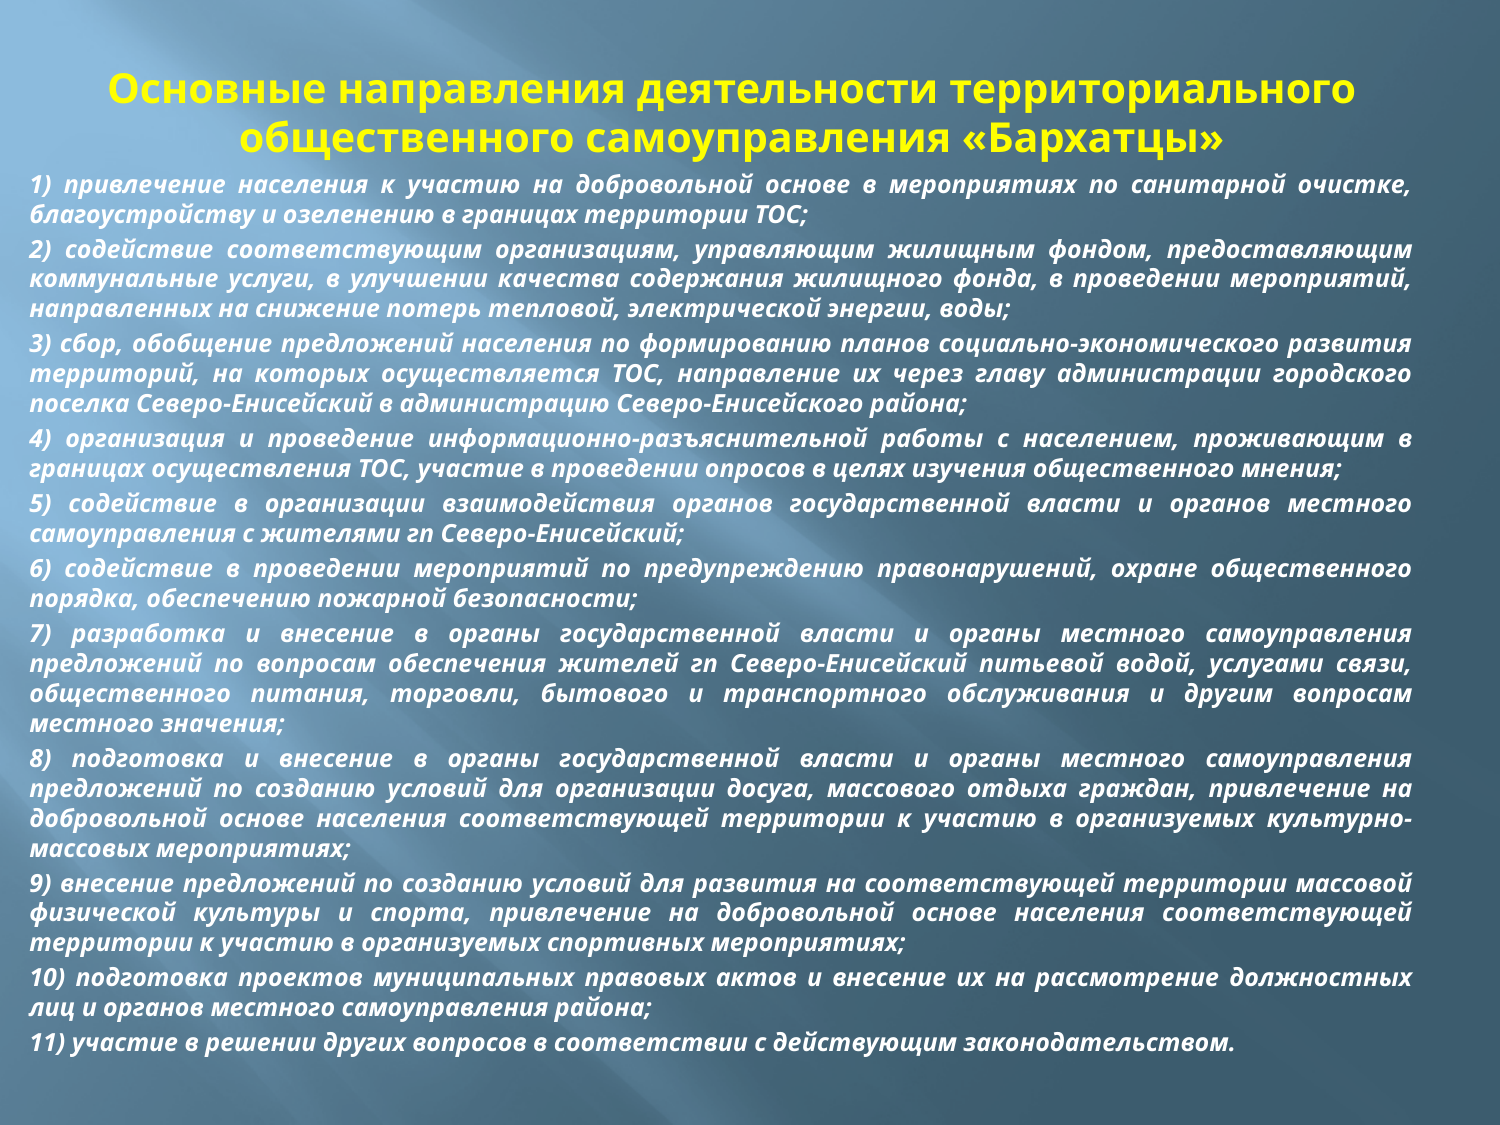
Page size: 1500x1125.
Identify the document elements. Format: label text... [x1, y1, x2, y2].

title Основные направления деятельности территориального общественного самоуправления «Бархатцы» [87, 30, 1376, 161]
text_box 1) привлечение населения к участию на добровольной основе в мероприятиях по санитарной очистке, благоустройству и озеленению в границах территории ТОС; 2) содействие соответствующим организациям, управляющим жилищным фондом, предоставляющим коммунальные услуги, в улучшении качества содержания жилищного фонда, в проведении мероприятий, направленных на снижение потерь тепловой, электрической энергии, воды; 3) сбор, обобщение предложений населения по формированию планов социально-экономического развития территорий, на которых осуществляется ТОС, направление их через главу администрации городского поселка Северо-Енисейский в администрацию Северо-Енисейского района; 4) организация и проведение информационно-разъяснительной работы с населением, проживающим в границах осуществления ТОС, участие в проведении опросов в целях изучения общественного мнения; 5) содействие в организации взаимодействия органов государственной власти и органов местного самоуправления с жителями гп Северо-Енисейский; 6) содействие в проведении мероприятий по предупреждению правонарушений, охране общественного порядка, обеспечению пожарной безопасности; 7) разработка и внесение в органы государственной власти и органы местного самоуправления предложений по вопросам обеспечения жителей гп Северо-Енисейский питьевой водой, услугами связи, общественного питания, торговли, бытового и транспортного обслуживания и другим вопросам местного значения; 8) подготовка и внесение в органы государственной власти и органы местного самоуправления предложений по созданию условий для организации досуга, массового отдыха граждан, привлечение на добровольной основе населения соответствующей территории к участию в организуемых культурно-массовых мероприятиях; 9) внесение предложений по созданию условий для развития на соответствующей территории массовой физической культуры и спорта, привлечение на добровольной основе населения соответствующей территории к участию в организуемых спортивных мероприятиях; 10) подготовка проектов муниципальных правовых актов и внесение их на рассмотрение должностных лиц и органов местного самоуправления района; 11) участие в решении других вопросов в соответствии с действующим законодательством. [29, 160, 1425, 1059]
